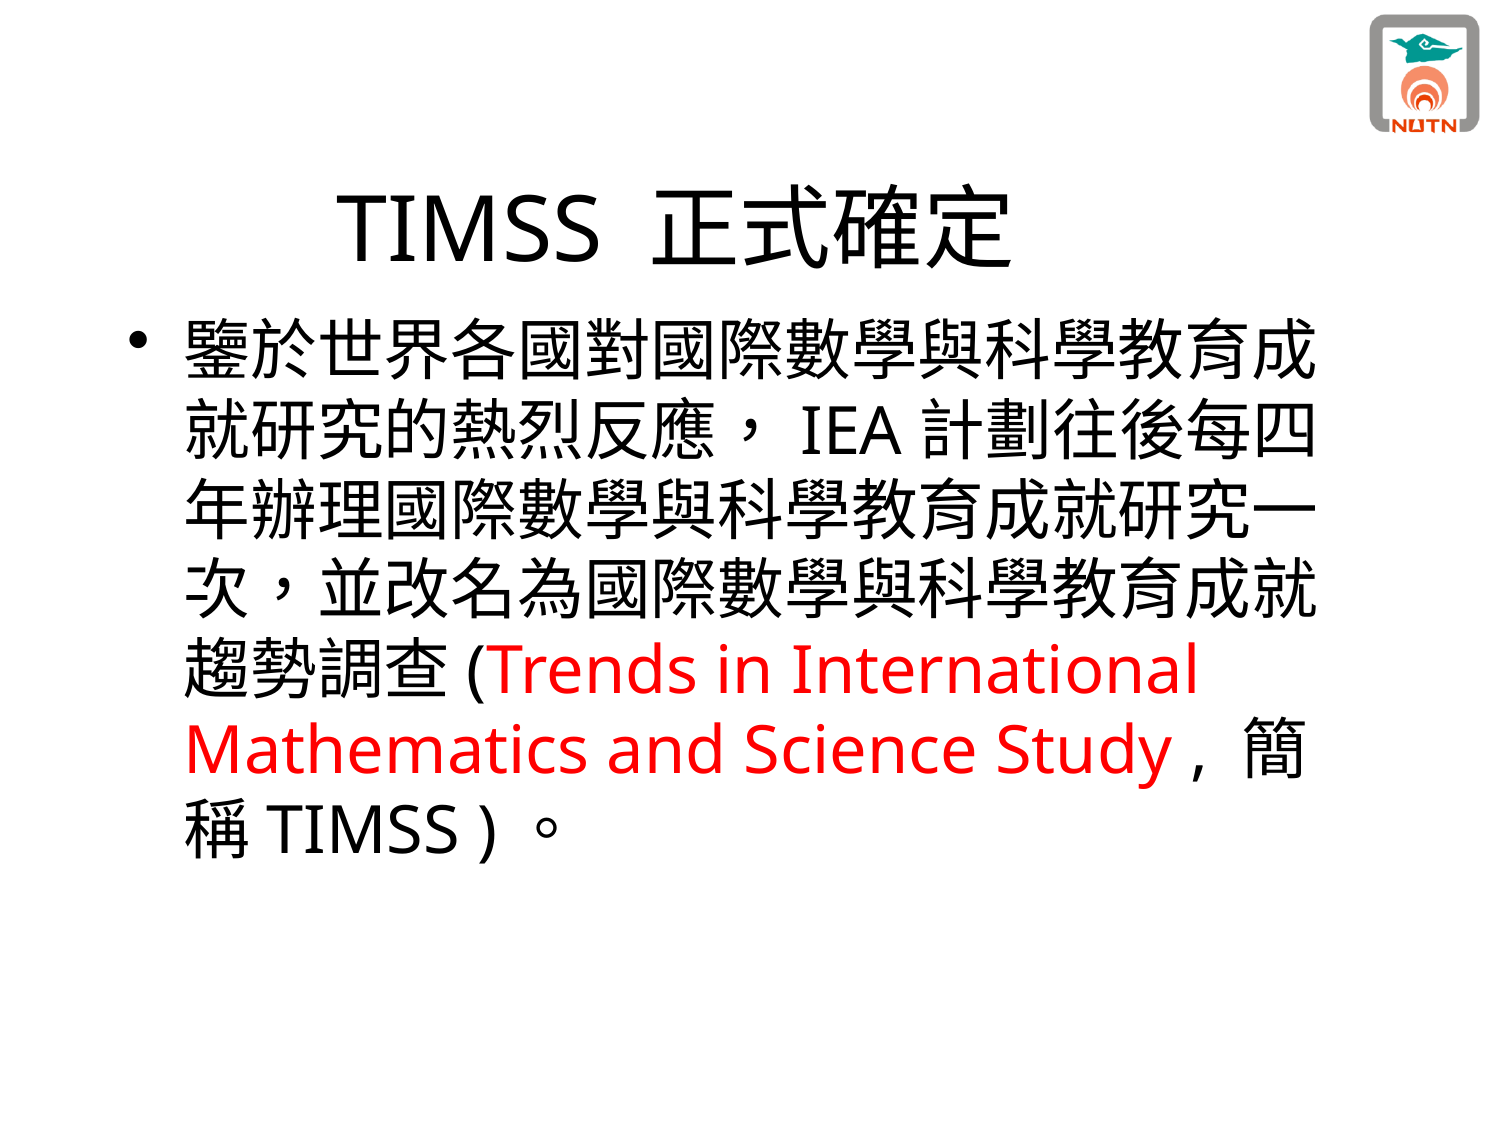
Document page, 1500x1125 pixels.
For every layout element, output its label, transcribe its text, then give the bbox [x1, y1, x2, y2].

list 鑒於世界各國對國際數學與科學教育成就研究的熱烈反應，IEA計劃往後每四年辦理國際數學與科學教育成就研究一次，並改名為國際數學與科學教育成就趨勢調查(Trends in International Mathematics and Science Study , 簡稱TIMSS )。 [112, 299, 1376, 901]
picture [1365, 12, 1487, 138]
title TIMSS 正式確定 [112, 24, 1240, 288]
